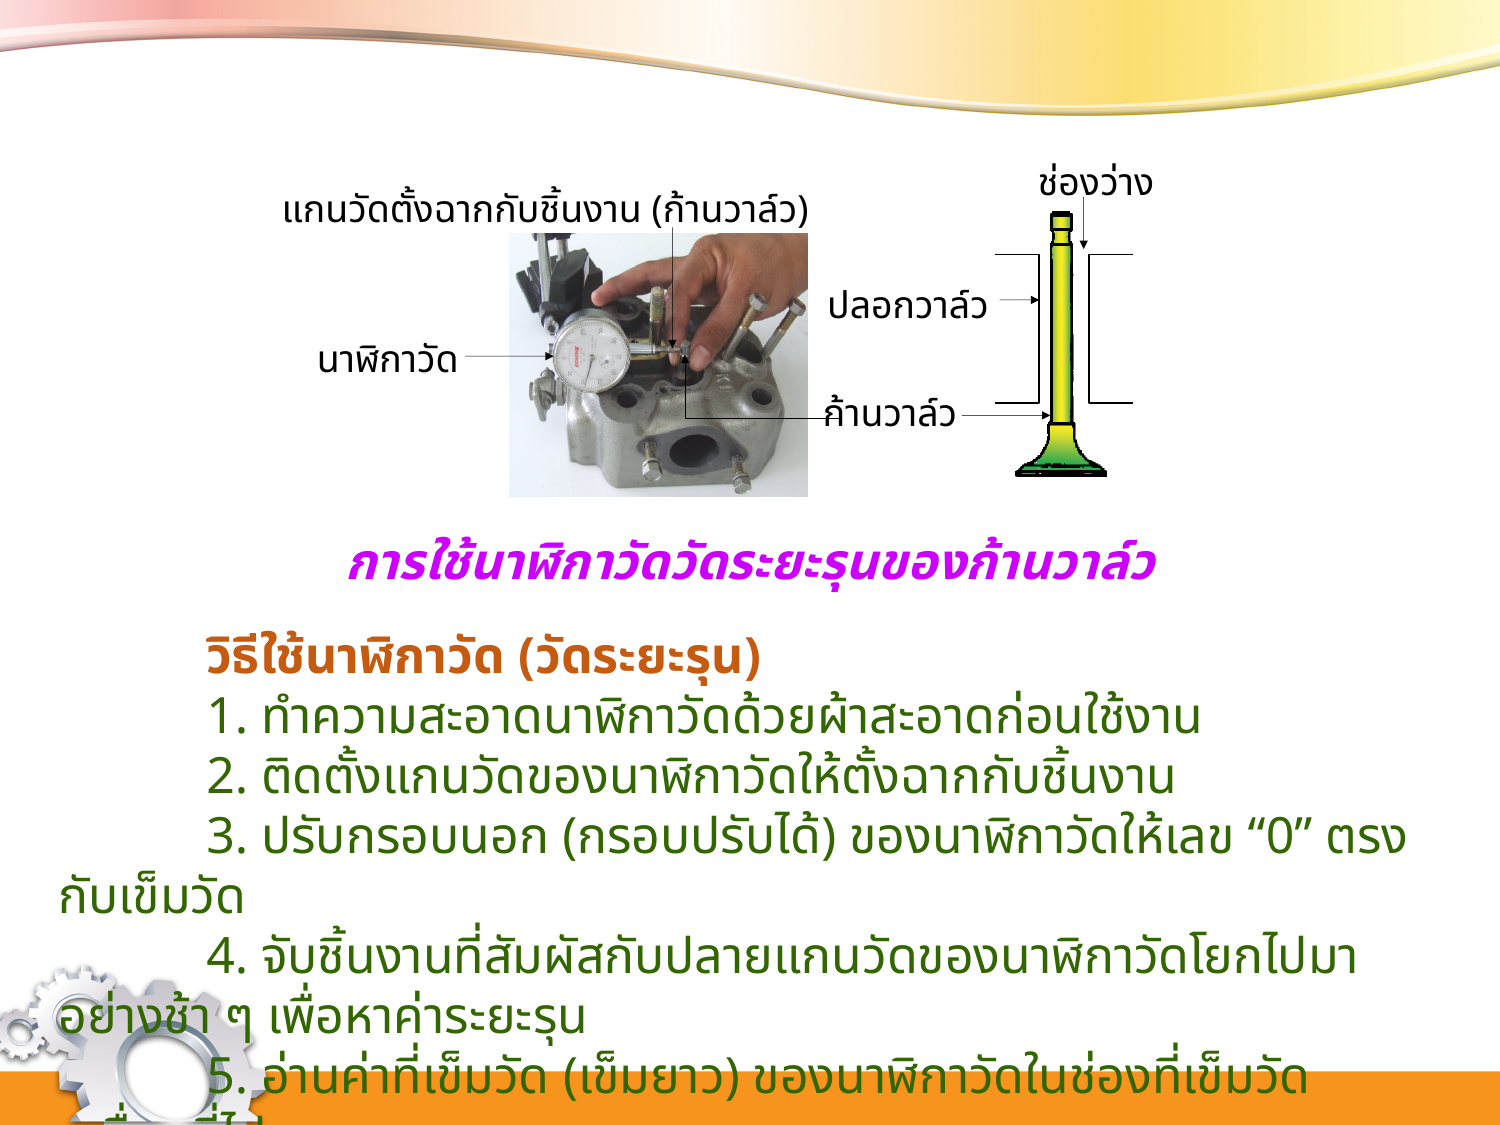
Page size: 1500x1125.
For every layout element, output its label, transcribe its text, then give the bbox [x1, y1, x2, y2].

text_box การใช้นาฬิกาวัดวัดระยะรุนของก้านวาล์ว [330, 521, 1170, 597]
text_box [266, 150, 1234, 497]
picture [0, 0, 1500, 1125]
text_box วิธีใช้นาฬิกาวัด (วัดระยะรุน) 1. ทำความสะอาดนาฬิกาวัดด้วยผ้าสะอาดก่อนใช้งาน 2. ติดตั้งแกนวัดของนาฬิกาวัดให้ตั้งฉากกับชิ้นงาน 3. ปรับกรอบนอก (กรอบปรับได้) ของนาฬิกาวัดให้เลข “0” ตรงกับเข็มวัด 4. จับชิ้นงานที่สัมผัสกับปลายแกนวัดของนาฬิกาวัดโยกไปมาอย่างช้า ๆ เพื่อหาค่าระยะรุน 5. อ่านค่าที่เข็มวัด (เข็มยาว) ของนาฬิกาวัดในช่องที่เข็มวัดเคลื่อนที่ไป [43, 616, 1456, 1125]
